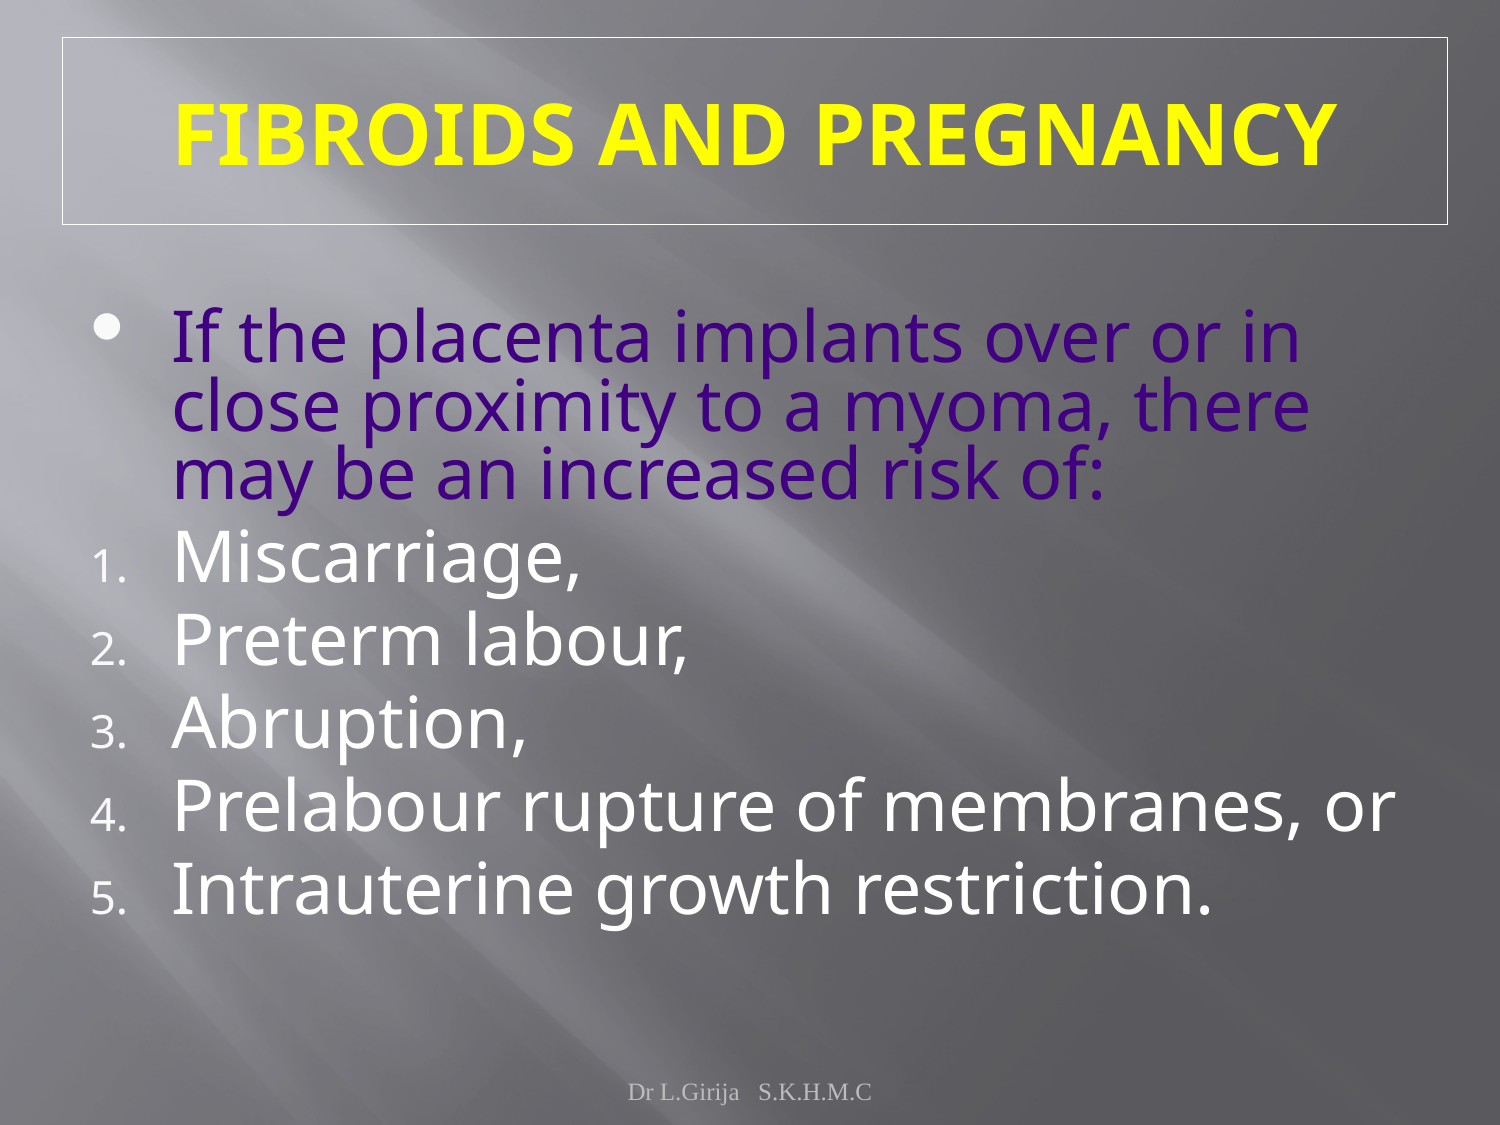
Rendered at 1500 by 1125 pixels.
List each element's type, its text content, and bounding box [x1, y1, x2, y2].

list If the placenta implants over or in close proximity to a myoma, there may be an increased risk of: Miscarriage, Preterm labour, Abruption, Prelabour rupture of membranes, or Intrauterine growth restriction. [75, 299, 1425, 961]
title FIBROIDS AND PREGNANCY [62, 37, 1448, 225]
footer Dr L.Girija S.K.H.M.C [512, 1052, 988, 1113]
